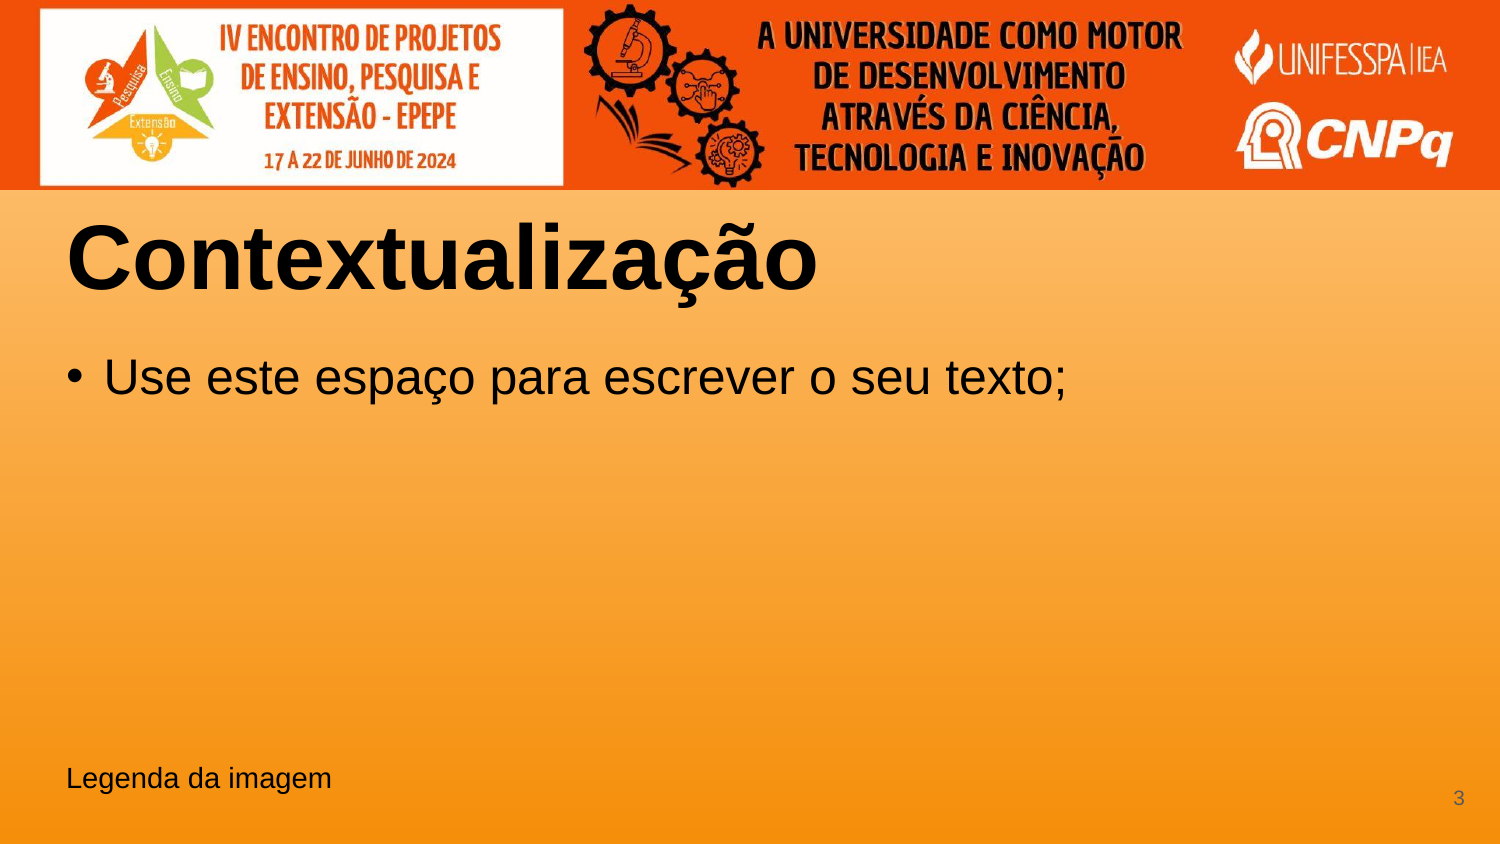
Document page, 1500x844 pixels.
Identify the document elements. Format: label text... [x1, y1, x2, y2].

picture [0, 0, 1500, 190]
text_box Contextualização [51, 202, 1390, 345]
slide_number ‹#› [1389, 764, 1480, 830]
text_box Legenda da imagem [51, 751, 1229, 802]
text_box Use este espaço para escrever o seu texto; [51, 345, 1390, 809]
